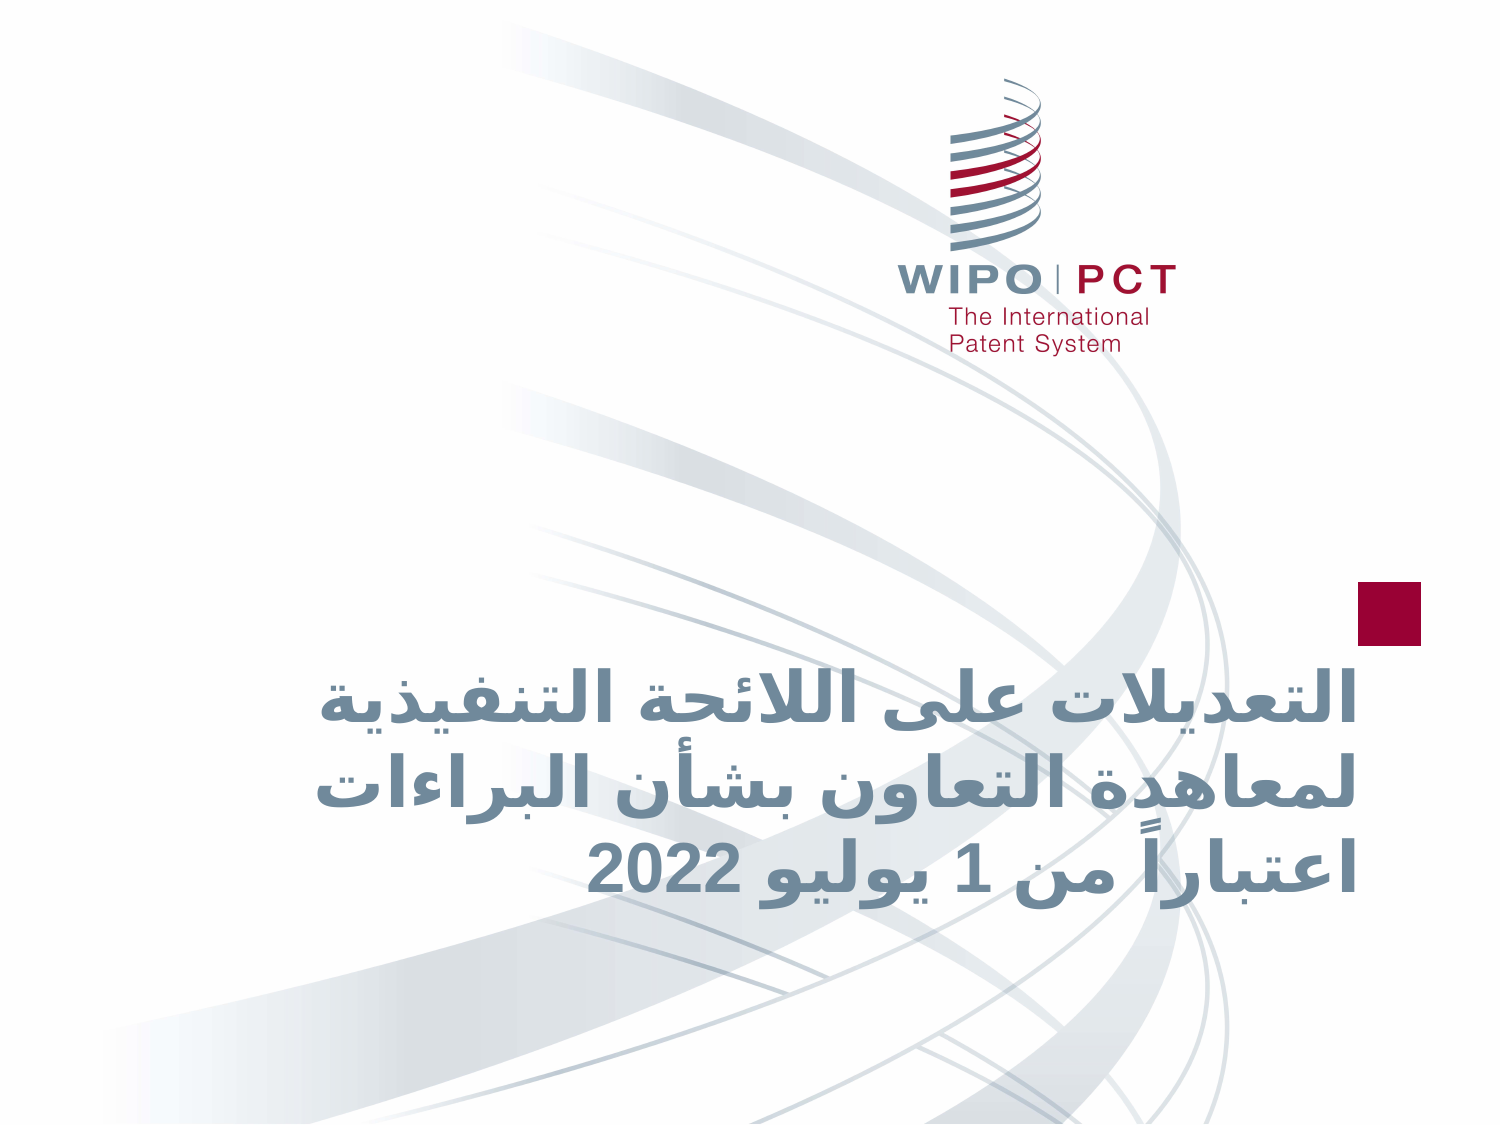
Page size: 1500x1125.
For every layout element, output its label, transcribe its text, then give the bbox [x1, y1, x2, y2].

subtitle التعديلات على اللائحة التنفيذية لمعاهدة التعاون بشأن البراءات اعتباراً من 1 يوليو 2022 [183, 644, 1377, 875]
picture [0, 0, 1500, 1125]
